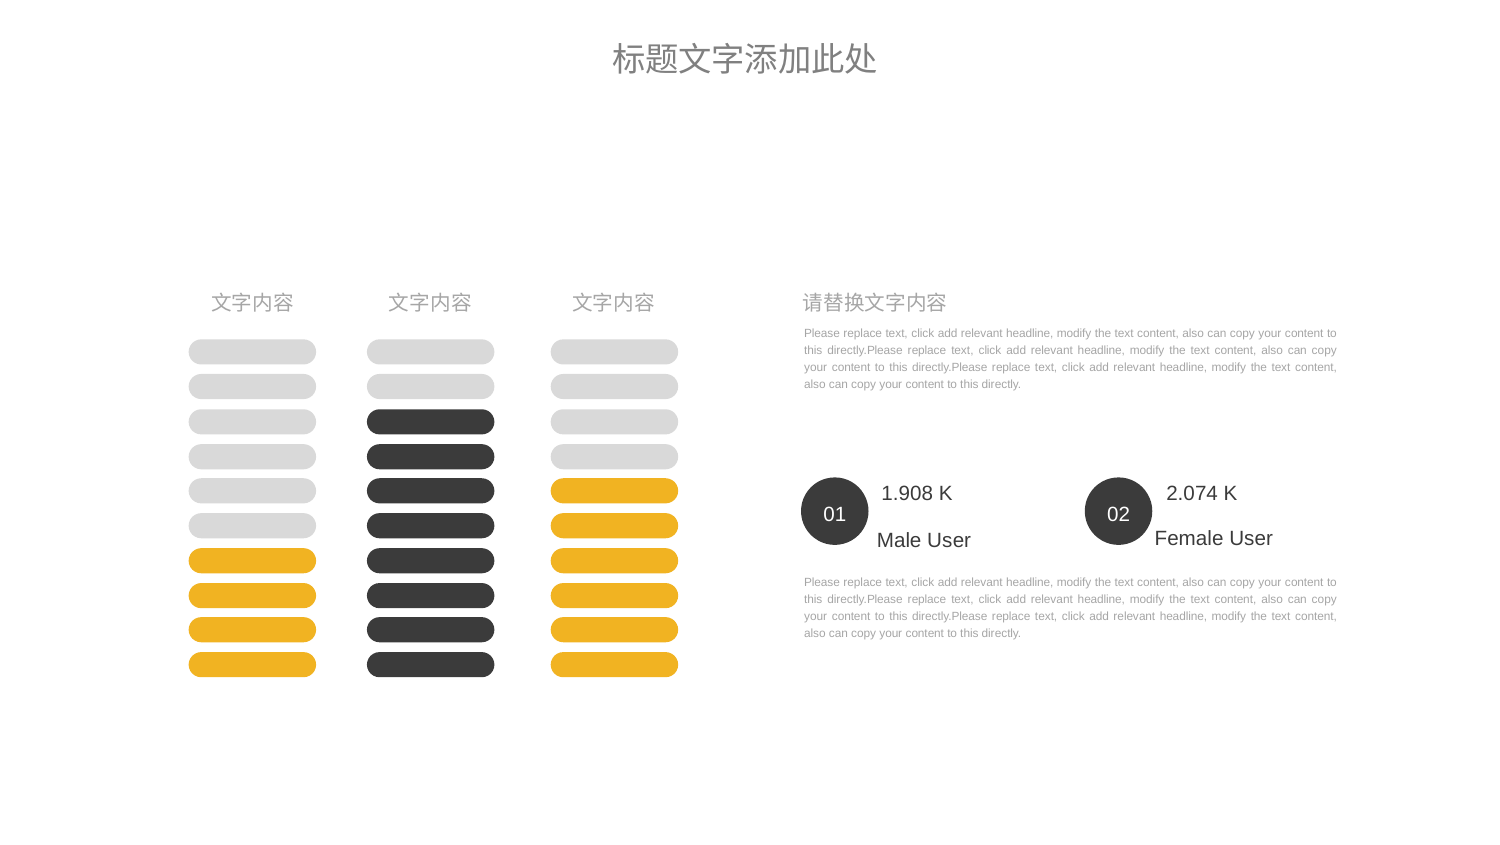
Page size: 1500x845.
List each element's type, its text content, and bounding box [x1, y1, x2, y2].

text_box [366, 408, 495, 435]
text_box 2.074 K [1166, 474, 1238, 505]
text_box 文字内容 [194, 290, 311, 315]
text_box [188, 338, 317, 366]
text_box [550, 338, 679, 366]
text_box [188, 408, 317, 435]
text_box [188, 651, 317, 678]
text_box [550, 651, 679, 678]
text_box [366, 582, 495, 609]
text_box Please replace text, click add relevant headline, modify the text content, also can copy your content to this directly.Please replace text, click add relevant headline, modify the text content, also can copy your content to this directly.Please replace text, click add relevant headline, modify the text content, also can copy your content to this directly. [804, 571, 1338, 640]
text_box [188, 582, 317, 609]
text_box [366, 373, 495, 400]
text_box [550, 443, 679, 470]
text_box [366, 477, 495, 504]
text_box [188, 512, 317, 539]
text_box 文字内容 [555, 290, 672, 315]
text_box [366, 651, 495, 678]
text_box [188, 477, 317, 504]
text_box [188, 616, 317, 643]
text_box [550, 582, 679, 609]
text_box [188, 443, 317, 470]
text_box [188, 373, 317, 400]
text_box Please replace text, click add relevant headline, modify the text content, also can copy your content to this directly.Please replace text, click add relevant headline, modify the text content, also can copy your content to this directly.Please replace text, click add relevant headline, modify the text content, also can copy your content to this directly. [804, 322, 1338, 391]
text_box 文字内容 [372, 290, 488, 315]
text_box [366, 547, 495, 574]
text_box [550, 616, 679, 643]
text_box [550, 512, 679, 539]
text_box [188, 547, 317, 574]
text_box [550, 408, 679, 435]
text_box 请替换文字内容 [802, 284, 1281, 315]
text_box 02 [1083, 476, 1154, 546]
text_box Female User [1154, 519, 1274, 550]
text_box [550, 477, 679, 504]
text_box [366, 512, 495, 539]
text_box 01 [799, 476, 870, 546]
text_box [366, 616, 495, 643]
text_box Male User [876, 521, 972, 552]
text_box [366, 443, 495, 470]
text_box [550, 373, 679, 400]
text_box 1.908 K [881, 474, 953, 505]
text_box [550, 547, 679, 574]
text_box [366, 338, 495, 366]
